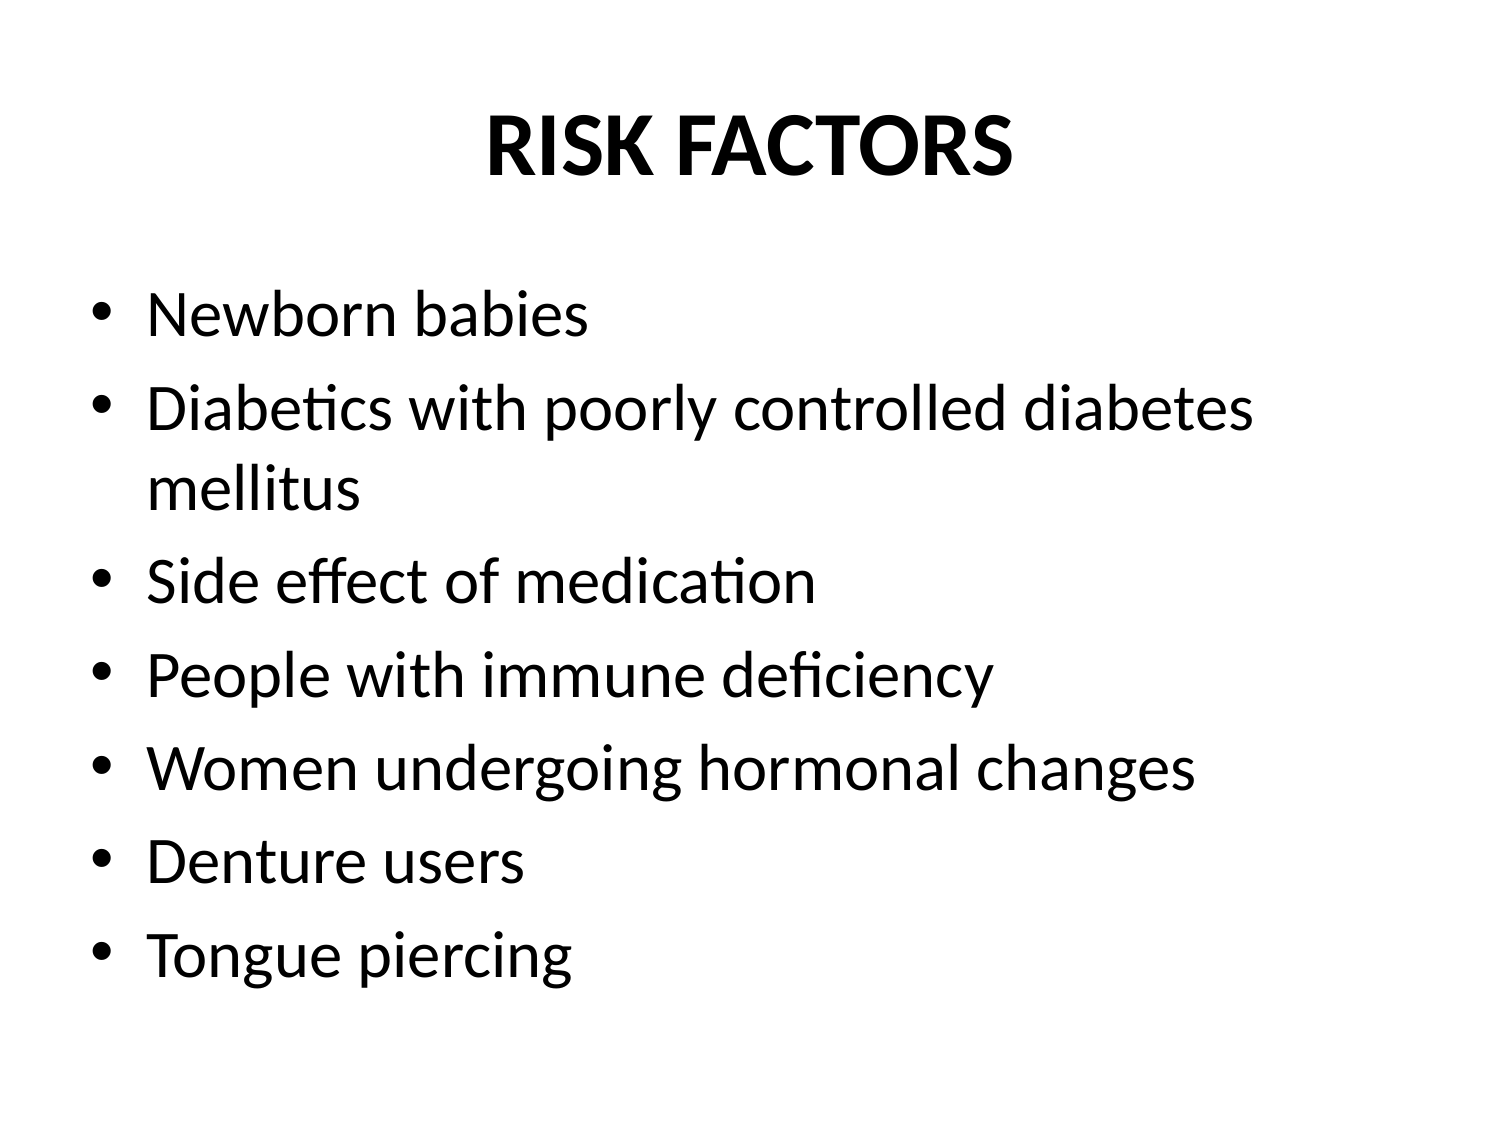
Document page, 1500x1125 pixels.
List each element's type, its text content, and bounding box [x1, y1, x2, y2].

list Newborn babies Diabetics with poorly controlled diabetes mellitus Side effect of medication People with immune deficiency Women undergoing hormonal changes Denture users Tongue piercing [75, 262, 1425, 1005]
title RISK FACTORS [75, 45, 1425, 233]
